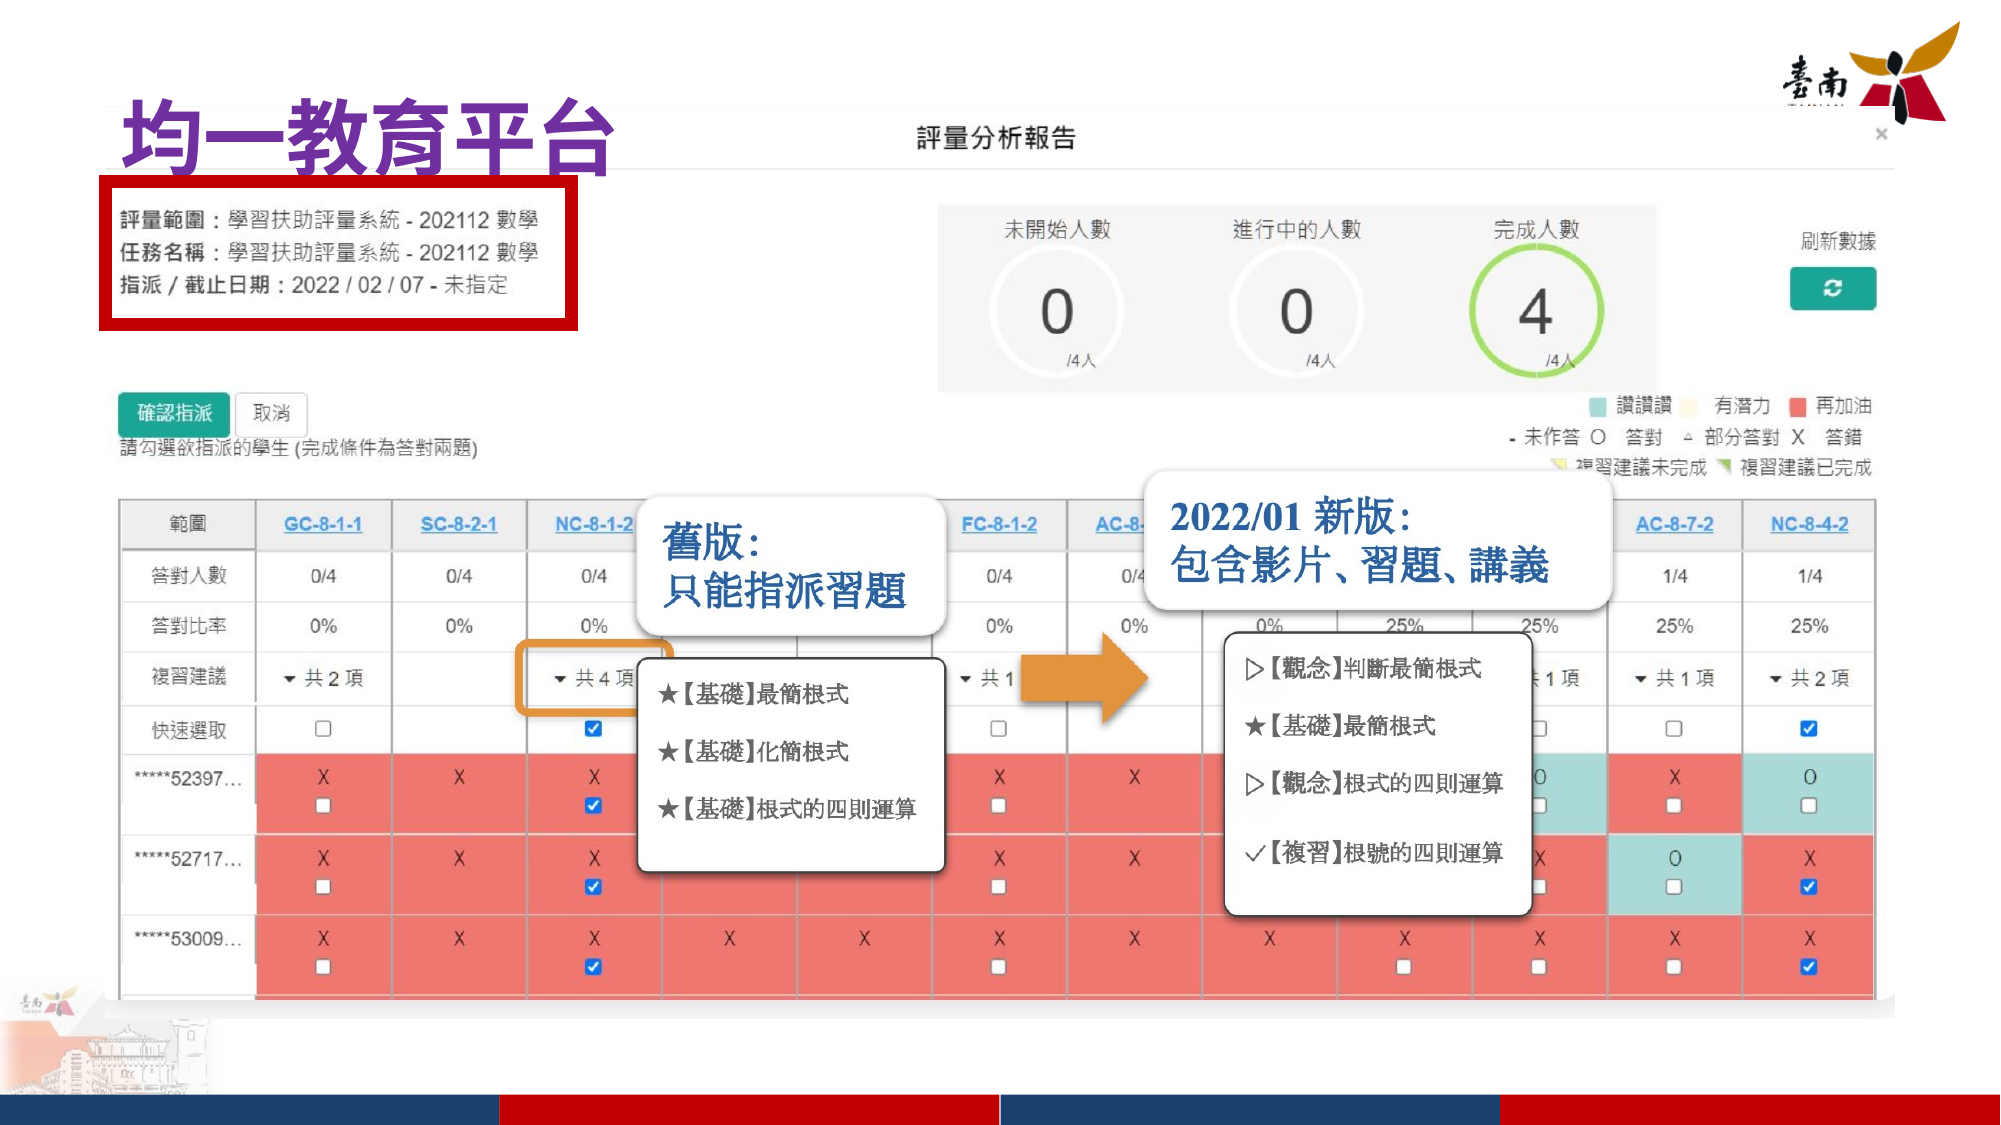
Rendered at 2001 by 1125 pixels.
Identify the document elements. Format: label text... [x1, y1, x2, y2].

picture [105, 21, 1960, 1019]
text_box 均一教育平台 [105, 78, 1115, 106]
